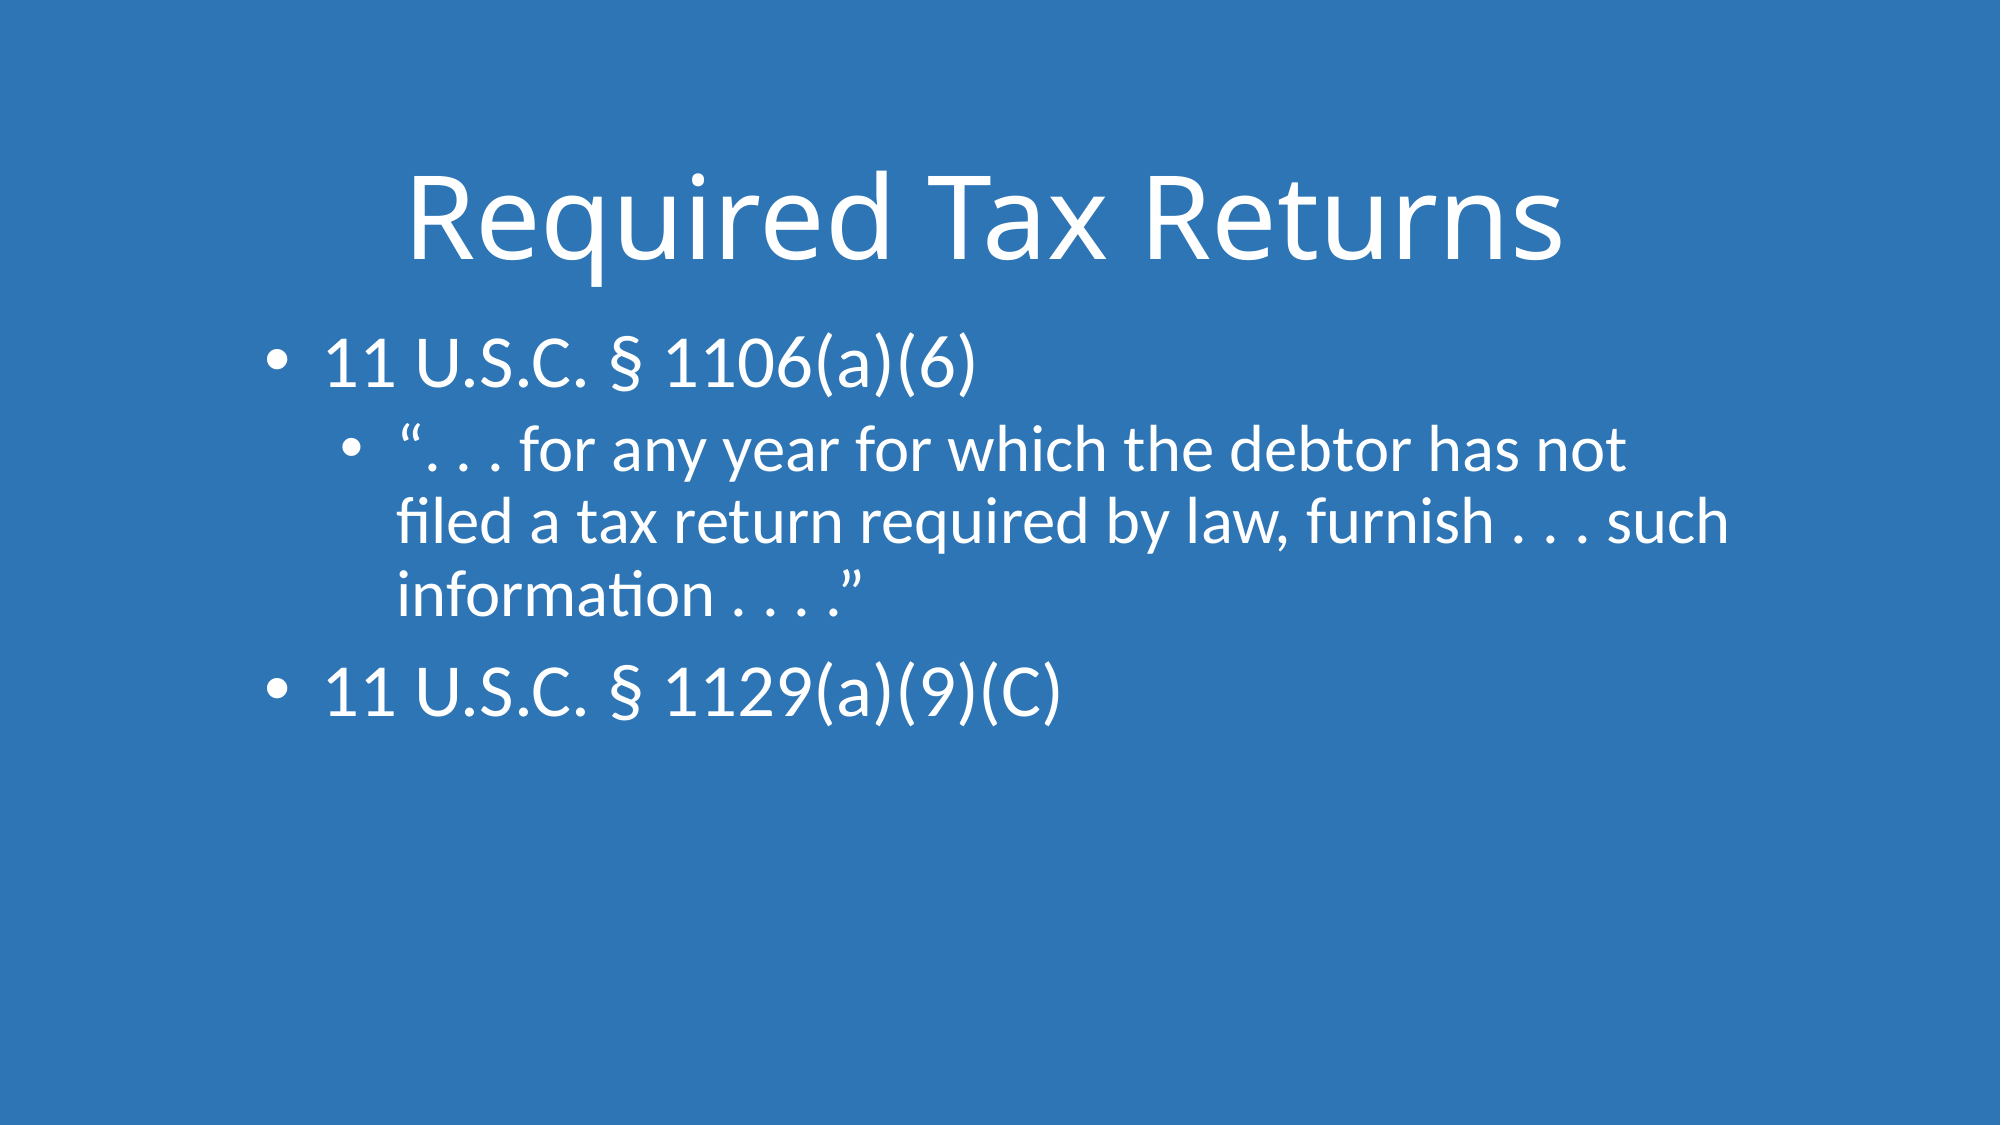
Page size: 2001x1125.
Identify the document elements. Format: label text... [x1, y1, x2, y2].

title Required Tax Returns [249, 151, 1750, 293]
subtitle 11 U.S.C. § 1106(a)(6) “. . . for any year for which the debtor has not filed a tax return required by law, furnish . . . such information . . . .” 11 U.S.C. § 1129(a)(9)(C) [249, 315, 1750, 925]
